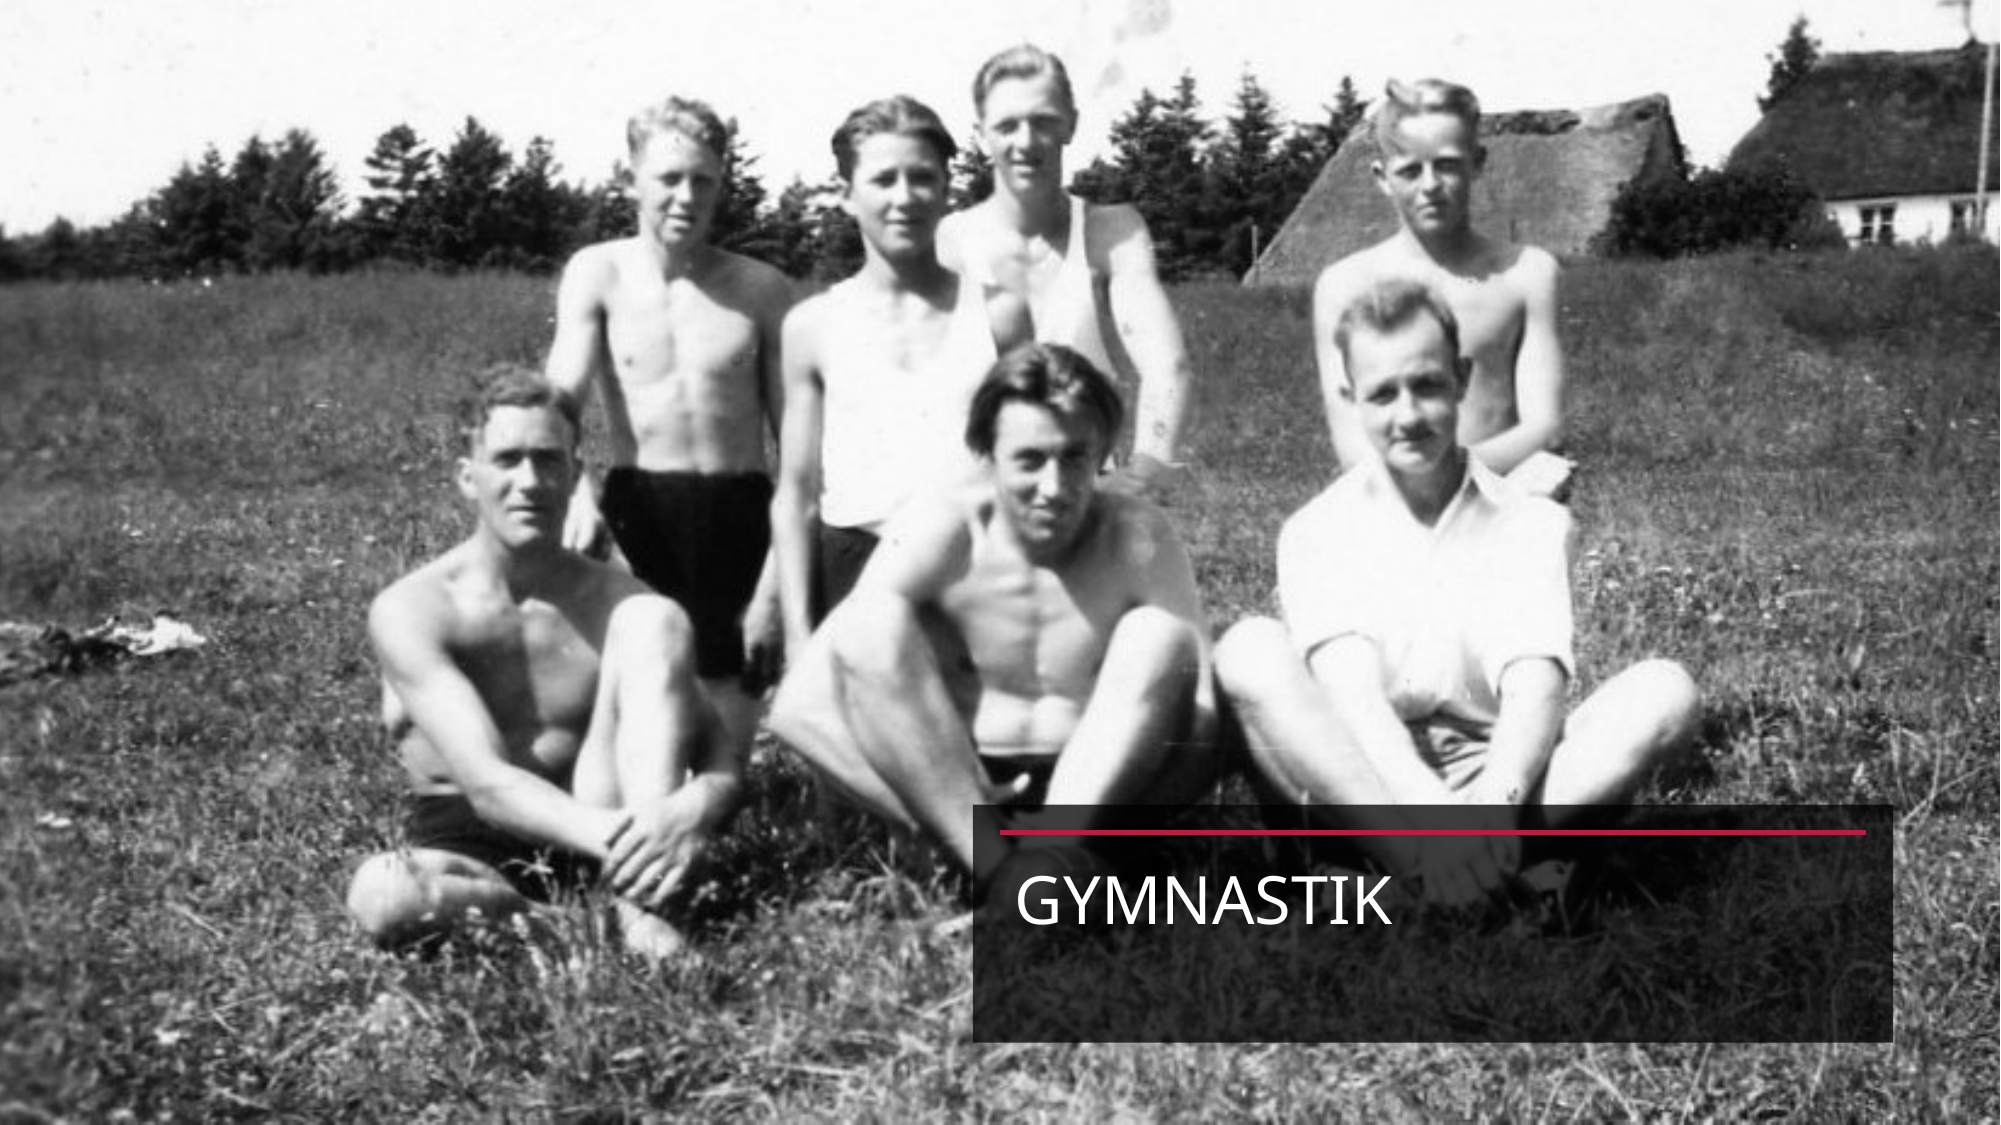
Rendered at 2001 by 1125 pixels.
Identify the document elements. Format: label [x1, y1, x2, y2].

list [0, 0, 2000, 1125]
